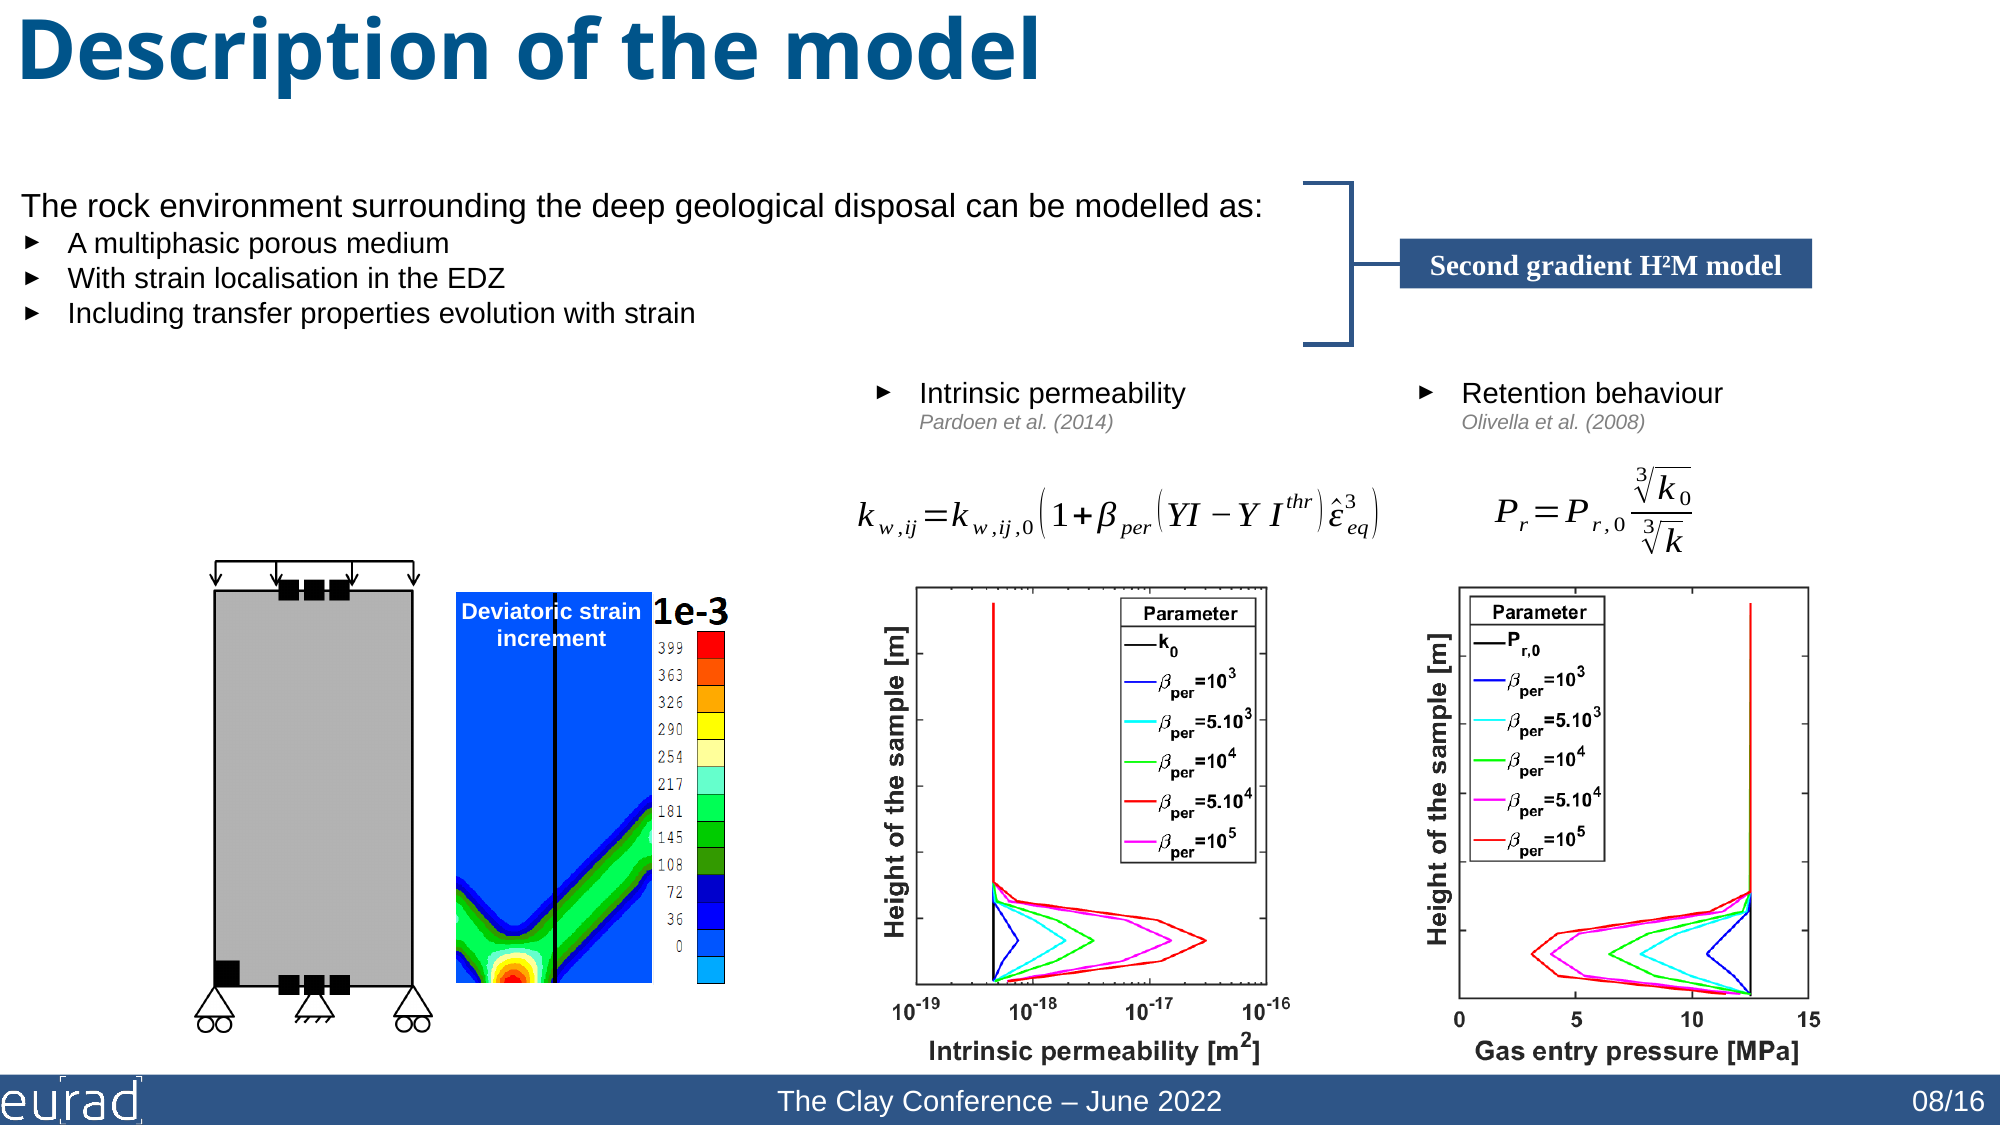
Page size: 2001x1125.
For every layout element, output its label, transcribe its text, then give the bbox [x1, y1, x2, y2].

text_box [456, 590, 736, 988]
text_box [0, 177, 1813, 345]
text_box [1399, 366, 1851, 1066]
picture [0, 1017, 166, 1125]
picture [194, 560, 433, 1033]
footer The Clay Conference – June 2022 [662, 1074, 1338, 1125]
subtitle Description of the model [0, 0, 2000, 104]
text_box 08/16 [1846, 1074, 2000, 1125]
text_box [857, 366, 1380, 1066]
text_box Deviatoric strain increment [439, 589, 664, 659]
